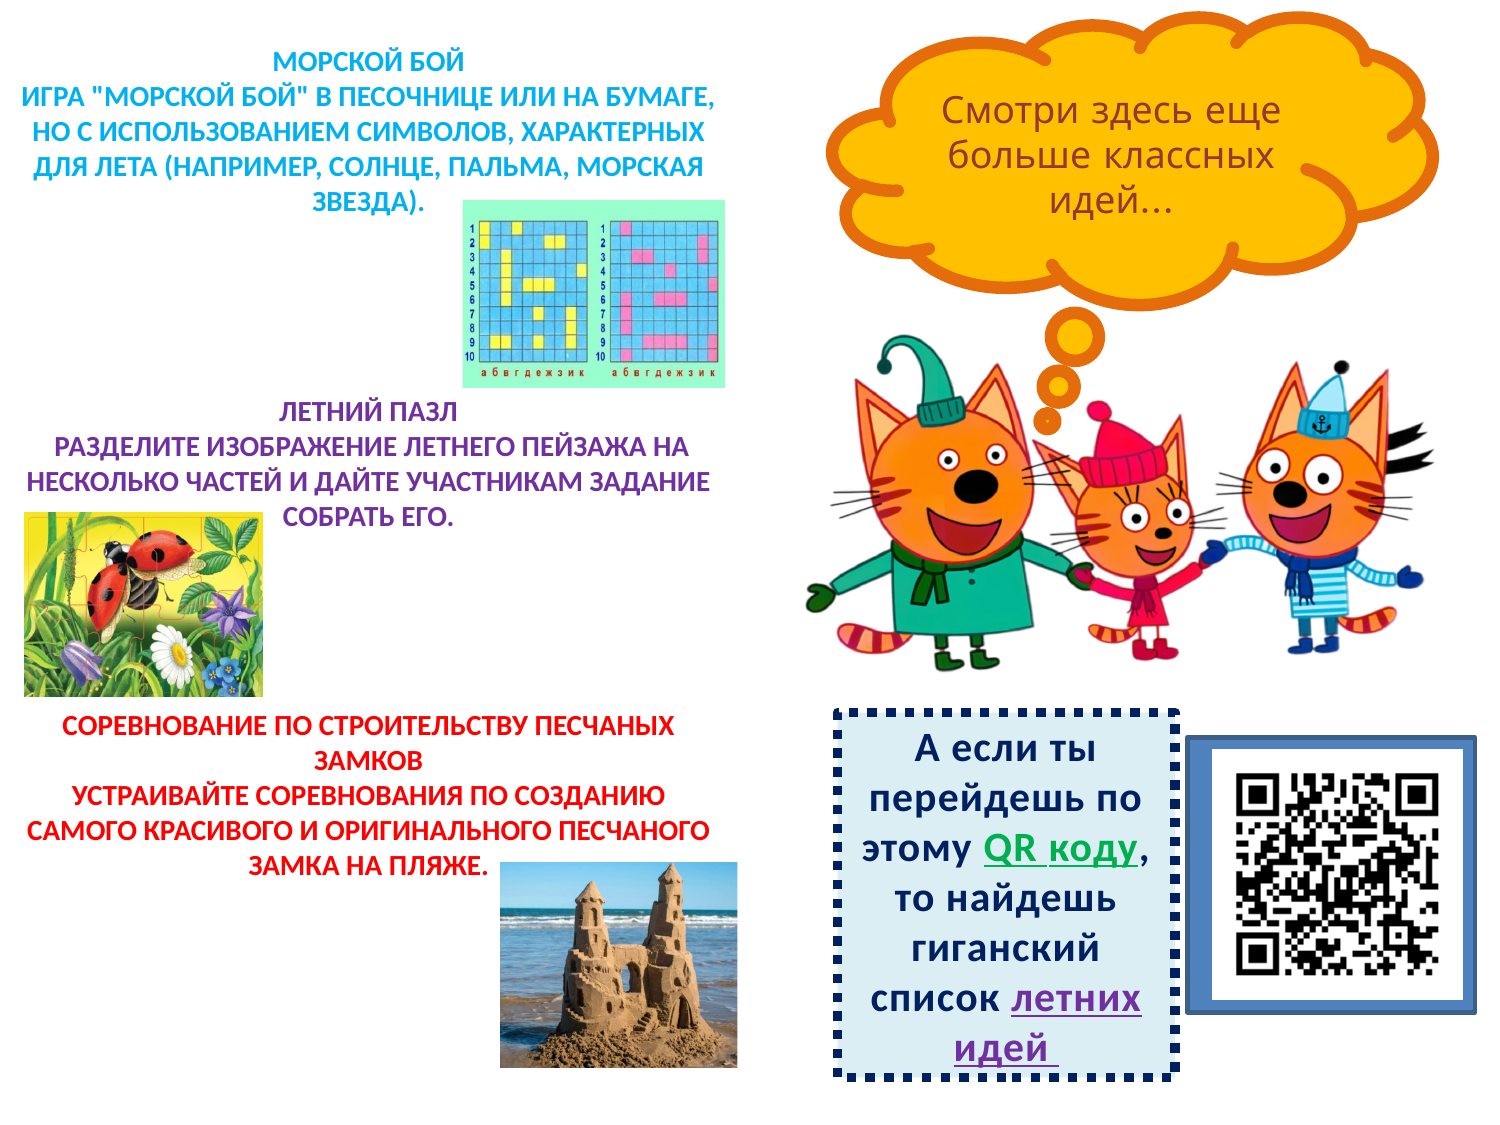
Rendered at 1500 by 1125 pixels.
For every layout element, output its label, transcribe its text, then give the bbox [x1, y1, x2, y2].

picture [462, 199, 726, 388]
text_box [1185, 735, 1477, 1015]
text_box Морской бой Игра "Морской бой" в песочнице или на бумаге, но с использованием символов, характерных для лета (например, солнце, пальма, морская звезда). Летний пазл Разделите изображение летнего пейзажа на несколько частей и дайте участникам задание собрать его. Соревнование по строительству песчаных замков Устраивайте соревнования по созданию самого красивого и оригинального песчаного замка на пляже. [0, 0, 738, 934]
text_box Смотри здесь еще больше классных идей… [829, 15, 1435, 302]
text_box А если ты перейдешь по этому QR коду, то найдешь гиганский список летних идей [837, 712, 1175, 1078]
picture [1212, 749, 1463, 1001]
picture [789, 288, 1445, 704]
picture [499, 862, 738, 1069]
picture [24, 512, 263, 697]
